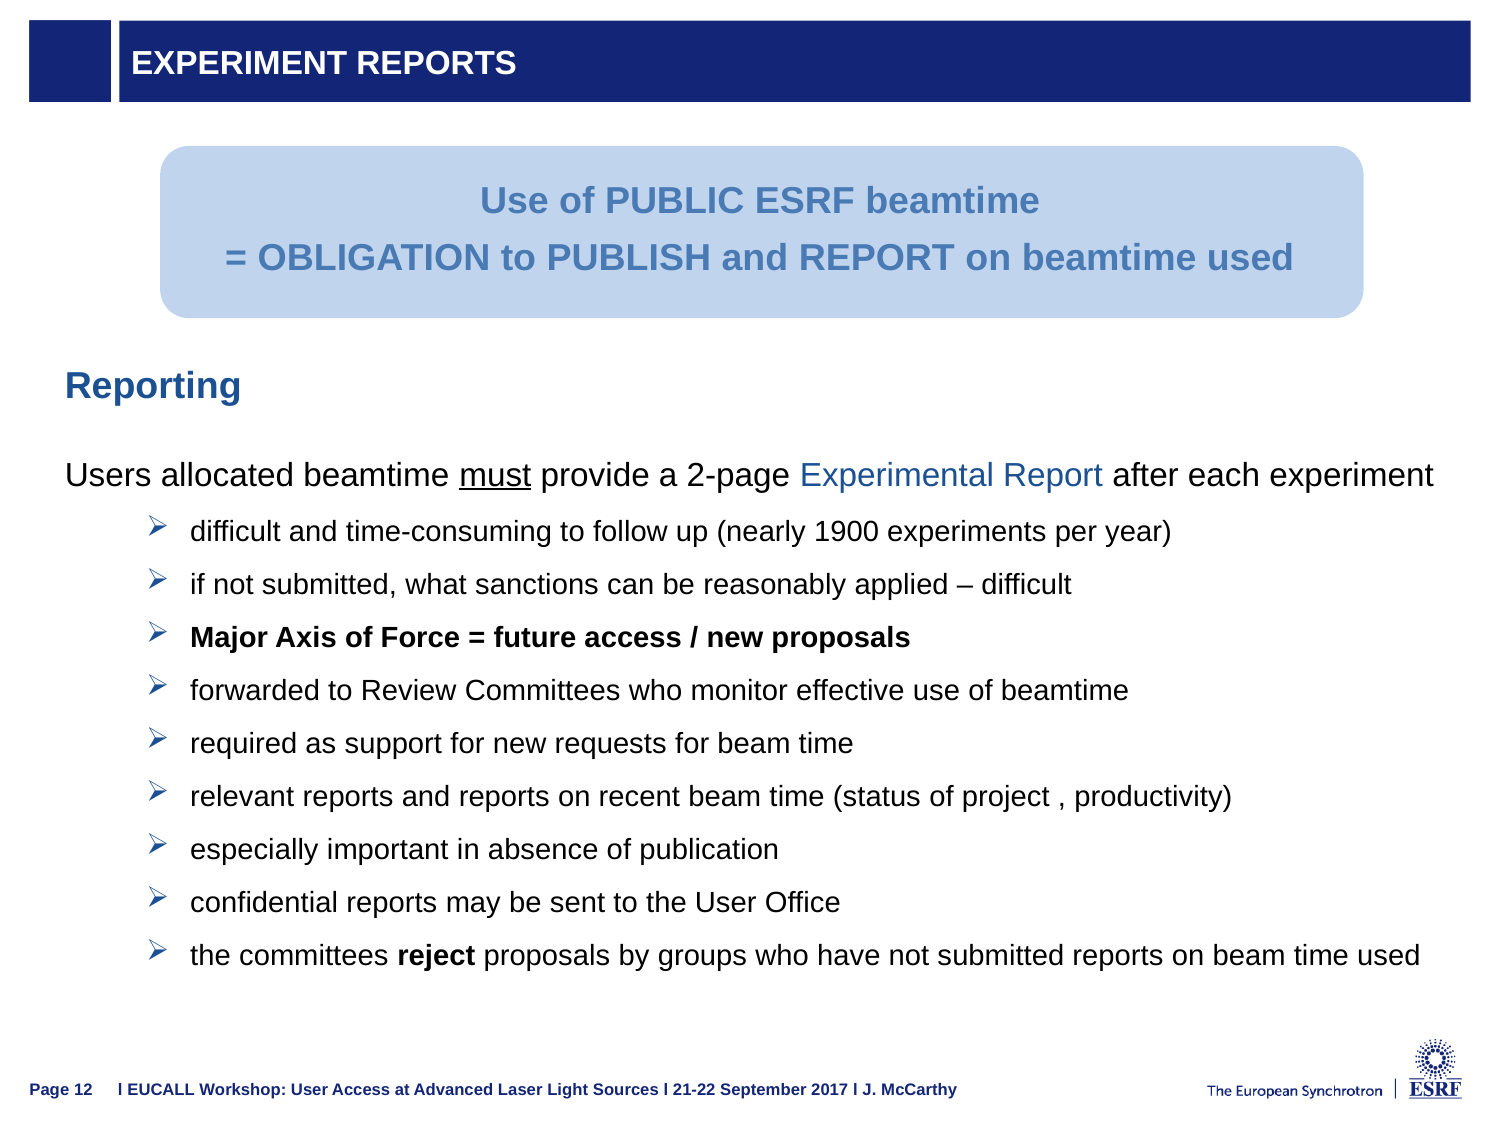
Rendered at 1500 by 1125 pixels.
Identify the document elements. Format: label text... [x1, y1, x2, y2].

footer l EUCALL Workshop: User Access at Advanced Laser Light Sources l 21-22 September 2017 l J. McCarthy [117, 1063, 1122, 1099]
text_box Use of PUBLIC ESRF beamtime = OBLIGATION to PUBLISH and REPORT on beamtime used Reporting Users allocated beamtime must provide a 2-page Experimental Report after each experiment difficult and time-consuming to follow up (nearly 1900 experiments per year) if not submitted, what sanctions can be reasonably applied – difficult Major Axis of Force = future access / new proposals forwarded to Review Committees who monitor effective use of beamtime required as support for new requests for beam time relevant reports and reports on recent beam time (status of project , productivity) especially important in absence of publication confidential reports may be sent to the User Office the committees reject proposals by groups who have not submitted reports on beam time used [50, 120, 1471, 1043]
picture [1175, 1018, 1500, 1125]
text_box [160, 145, 1364, 319]
title Experiment reports [119, 20, 1471, 102]
slide_number Page 12 [29, 1063, 98, 1099]
